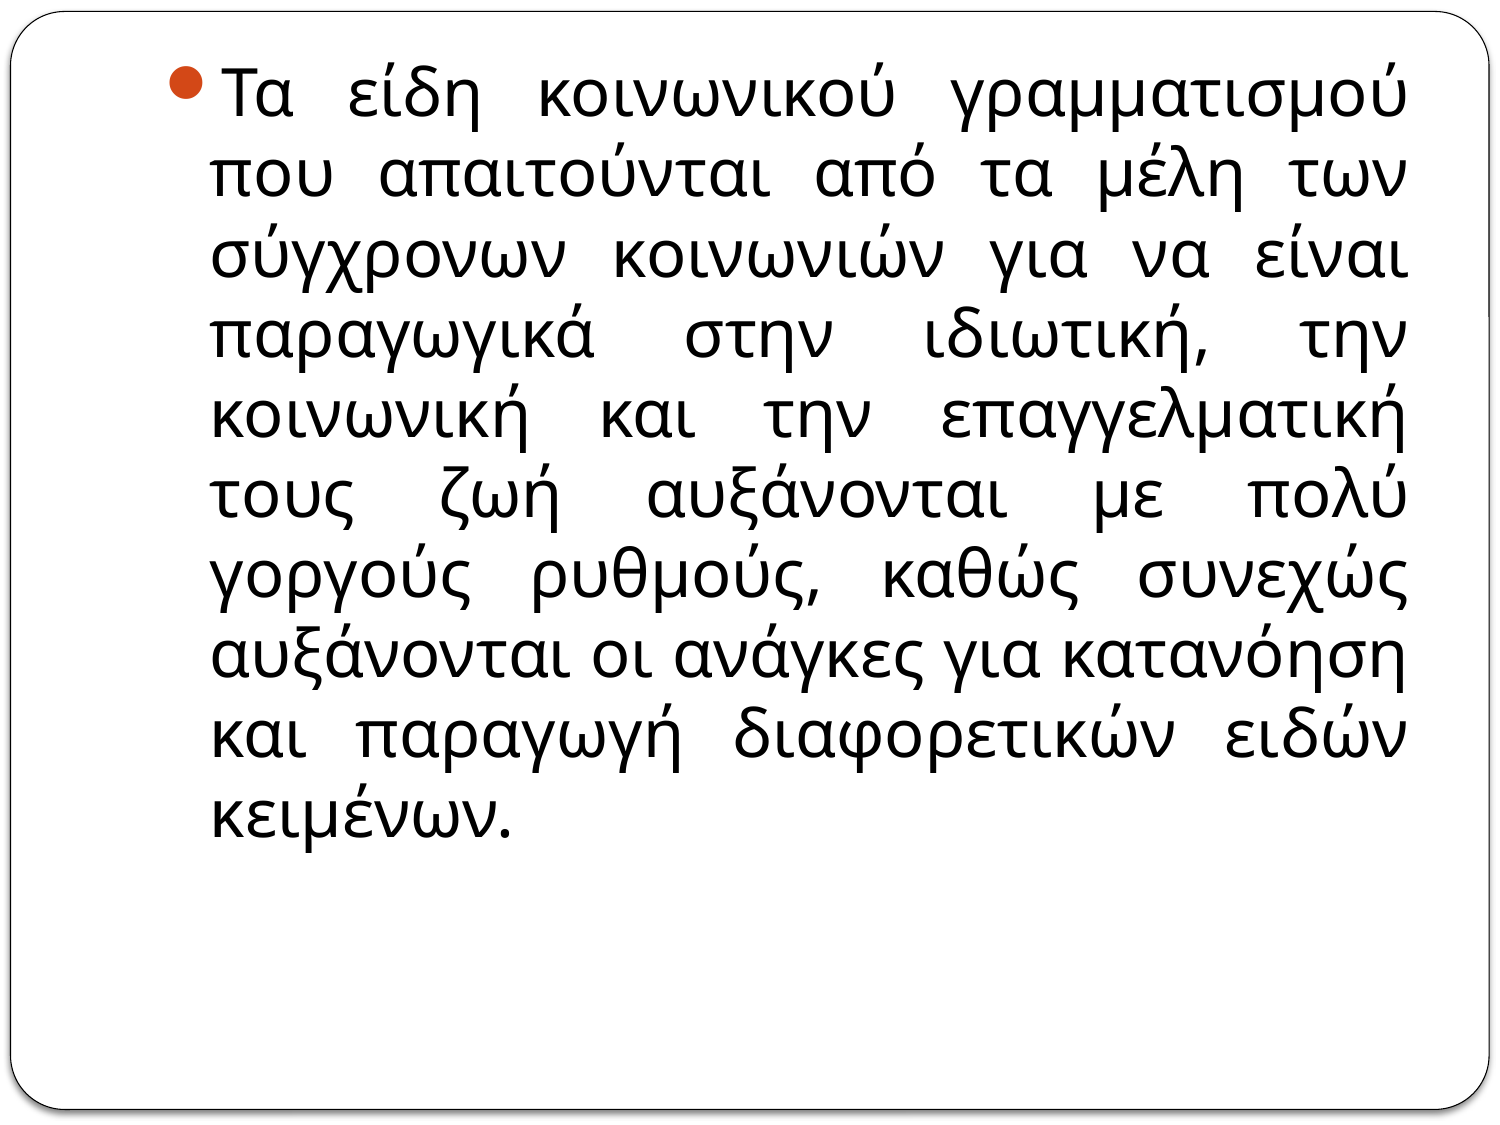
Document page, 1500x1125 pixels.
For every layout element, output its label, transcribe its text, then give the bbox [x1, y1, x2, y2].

list Τα είδη κοινωνικού γραμματισμού που απαιτούνται από τα μέλη των σύγχρονων κοινωνιών για να είναι παραγωγικά στην ιδιωτική, την κοινωνική και την επαγγελματική τους ζωή αυξάνονται με πολύ γοργούς ρυθμούς, καθώς συνεχώς αυξάνονται οι ανάγκες για κατανόηση και παραγωγή διαφορετικών ειδών κειμένων. [150, 42, 1425, 988]
